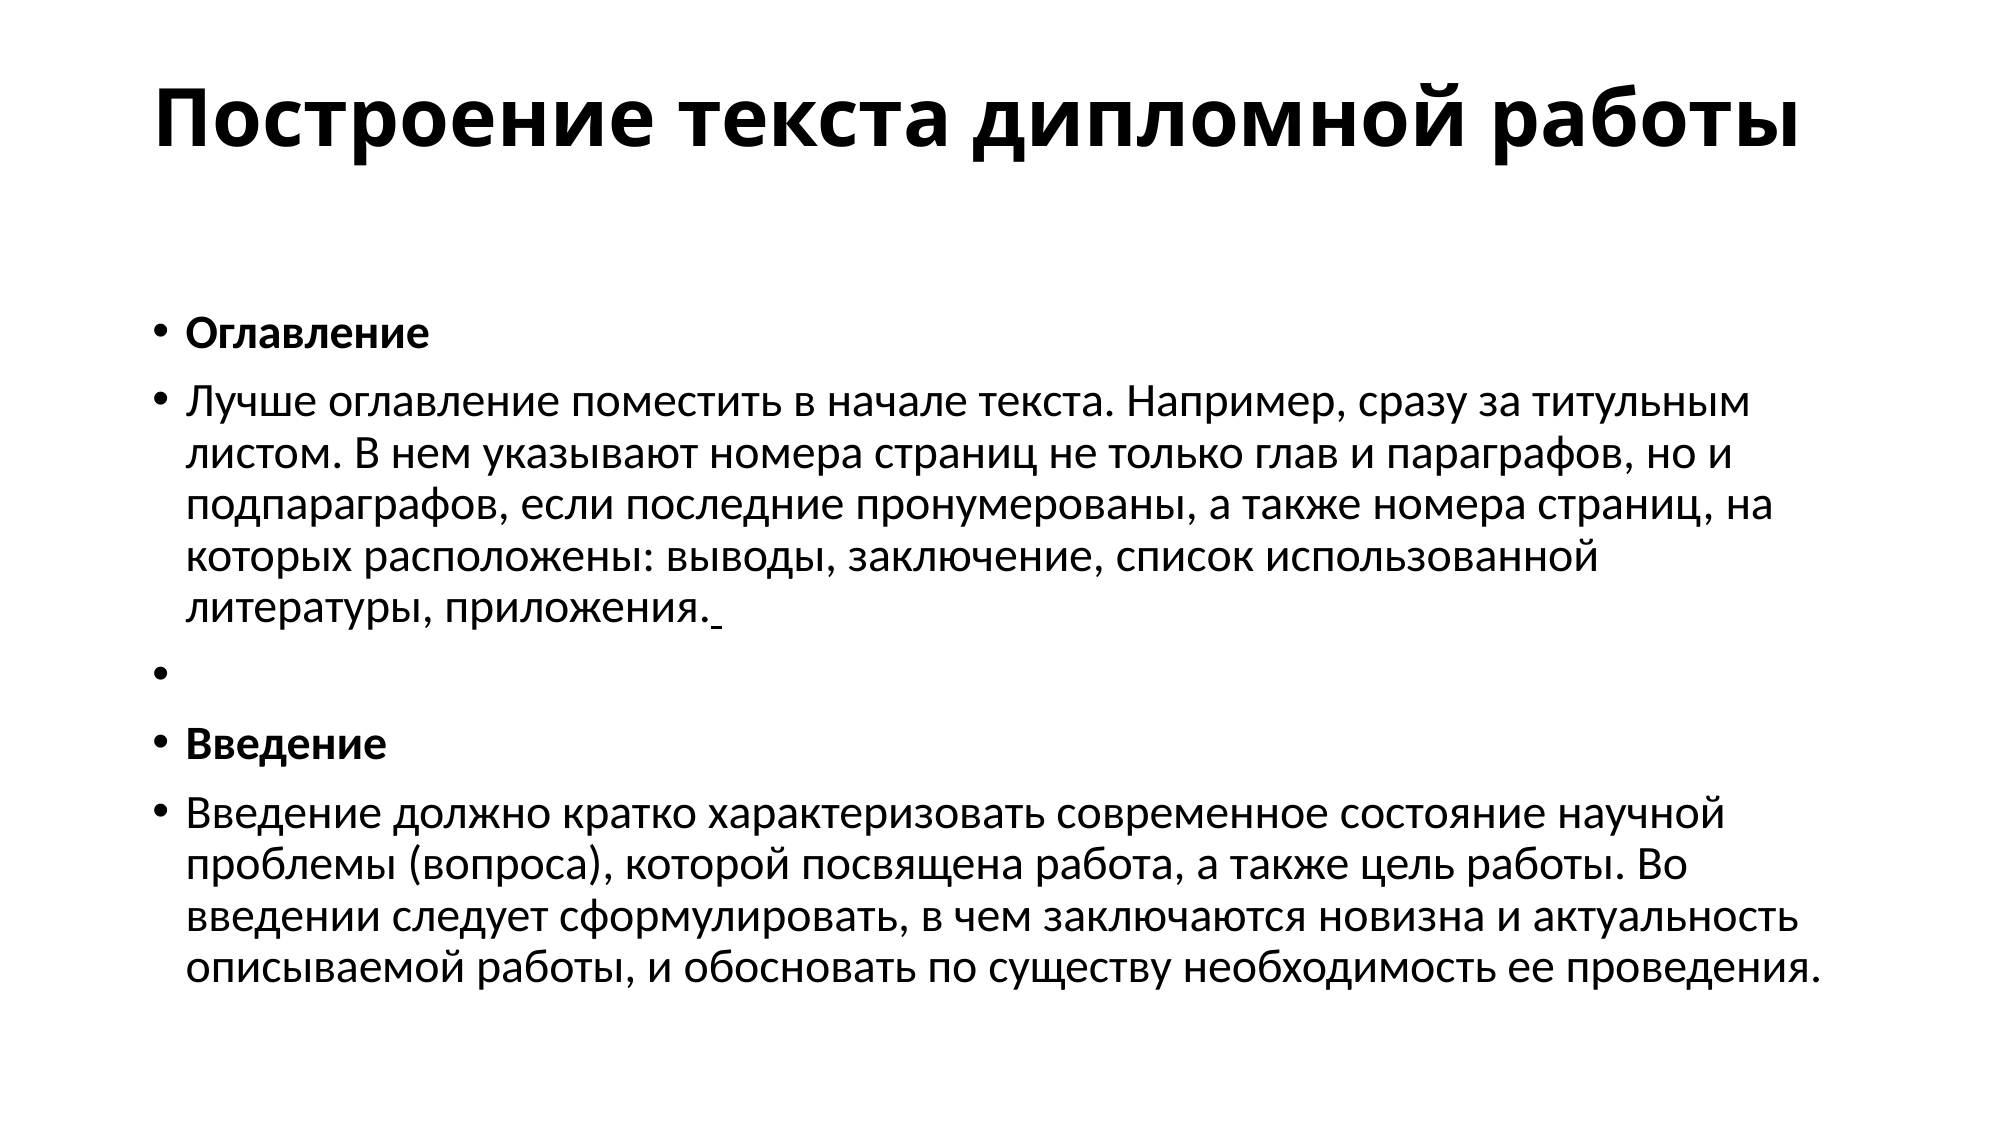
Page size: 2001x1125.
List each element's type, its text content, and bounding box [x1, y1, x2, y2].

list Оглавление Лучше оглавление поместить в начале текста. Например, сразу за титульным листом. В нем указывают номера страниц не только глав и параграфов, но и подпараграфов, если последние пронумерованы, а также номера страниц, на которых расположены: выводы, заключение, список использованной литературы, приложения. Введение Введение должно кратко характеризовать современное состояние научной проблемы (вопроса), которой посвящена работа, а также цель работы. Во введении следует сформулировать, в чем заключаются новизна и актуальность описываемой работы, и обосновать по существу необходимость ее проведения. [137, 299, 1863, 1014]
title Построение текста дипломной работы [137, 59, 1863, 278]
